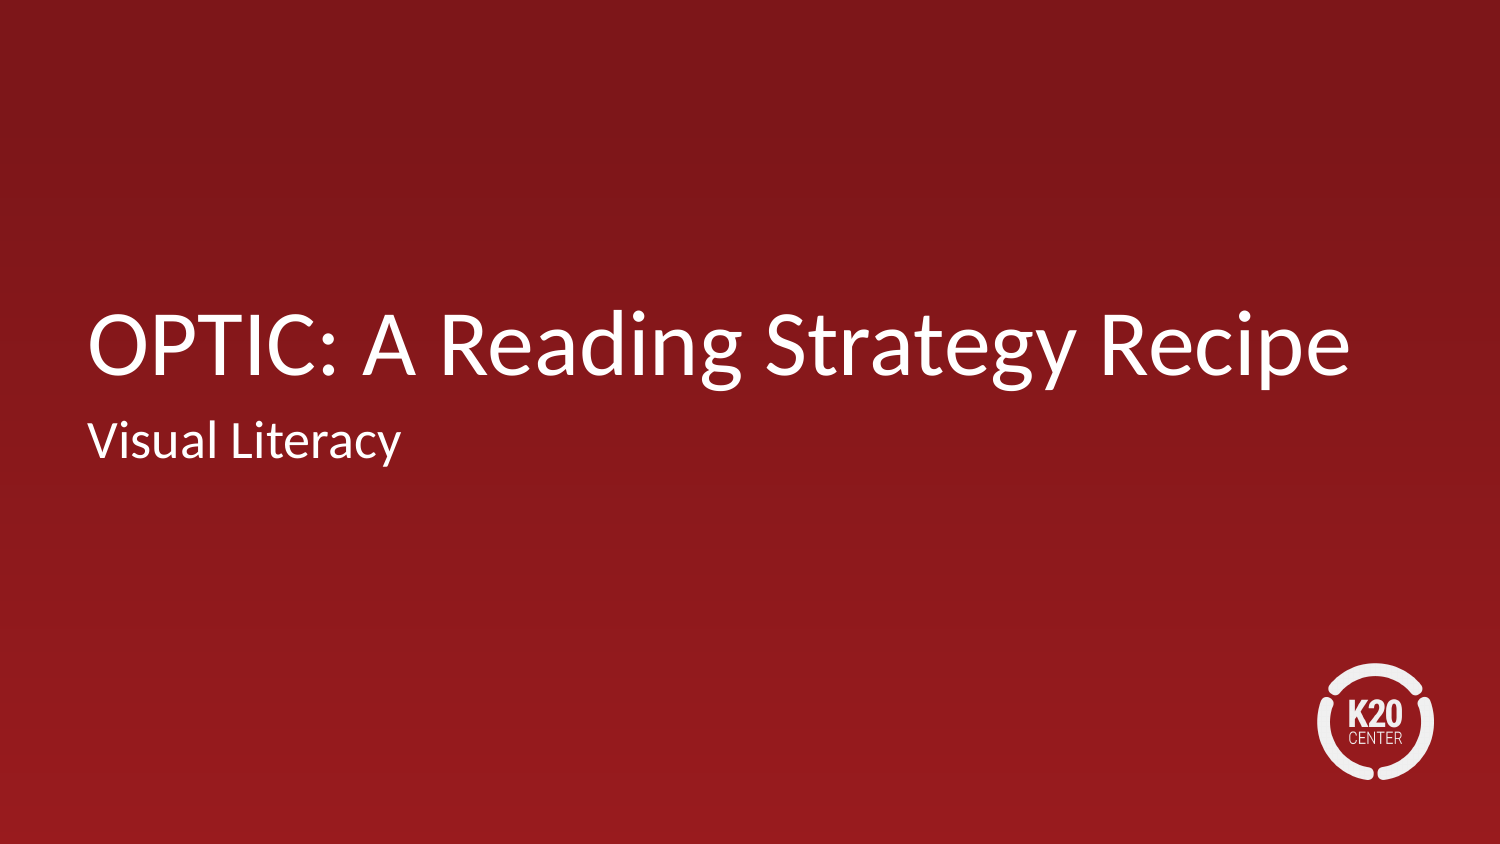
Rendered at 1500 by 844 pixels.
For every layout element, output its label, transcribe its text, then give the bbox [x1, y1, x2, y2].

title OPTIC: A Reading Strategy Recipe [87, 168, 1376, 394]
subtitle Visual Literacy [87, 397, 1376, 613]
